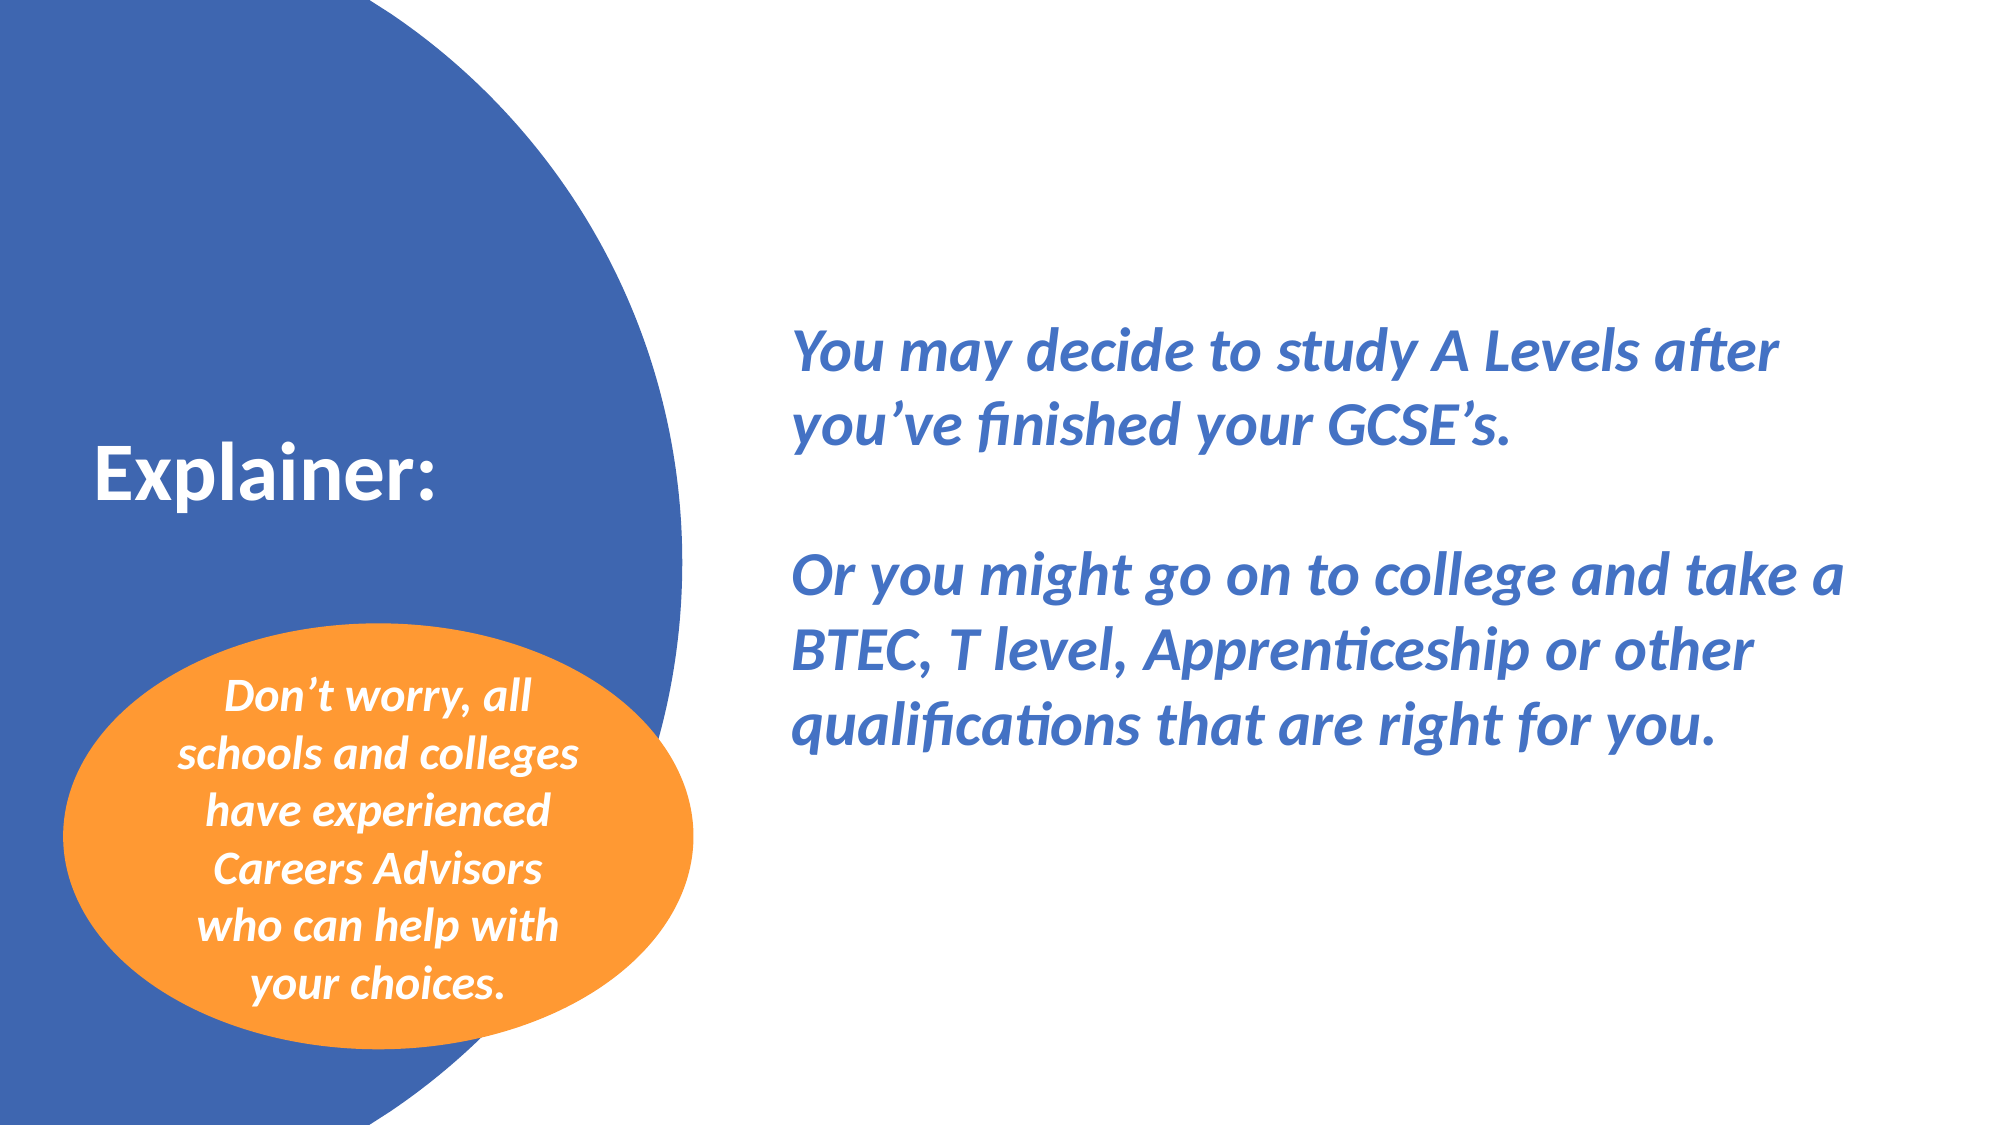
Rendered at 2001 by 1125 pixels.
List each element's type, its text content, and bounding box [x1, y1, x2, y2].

text_box [0, 0, 683, 1125]
text_box Don’t worry, all schools and colleges have experienced Careers Advisors who can help with your choices. [61, 621, 696, 1052]
text_box Explainer: [79, 409, 635, 525]
text_box You may decide to study A Levels after you’ve finished your GCSE’s. Or you might go on to college and take a BTEC, T level, Apprenticeship or other qualifications that are right for you. [777, 301, 1937, 841]
